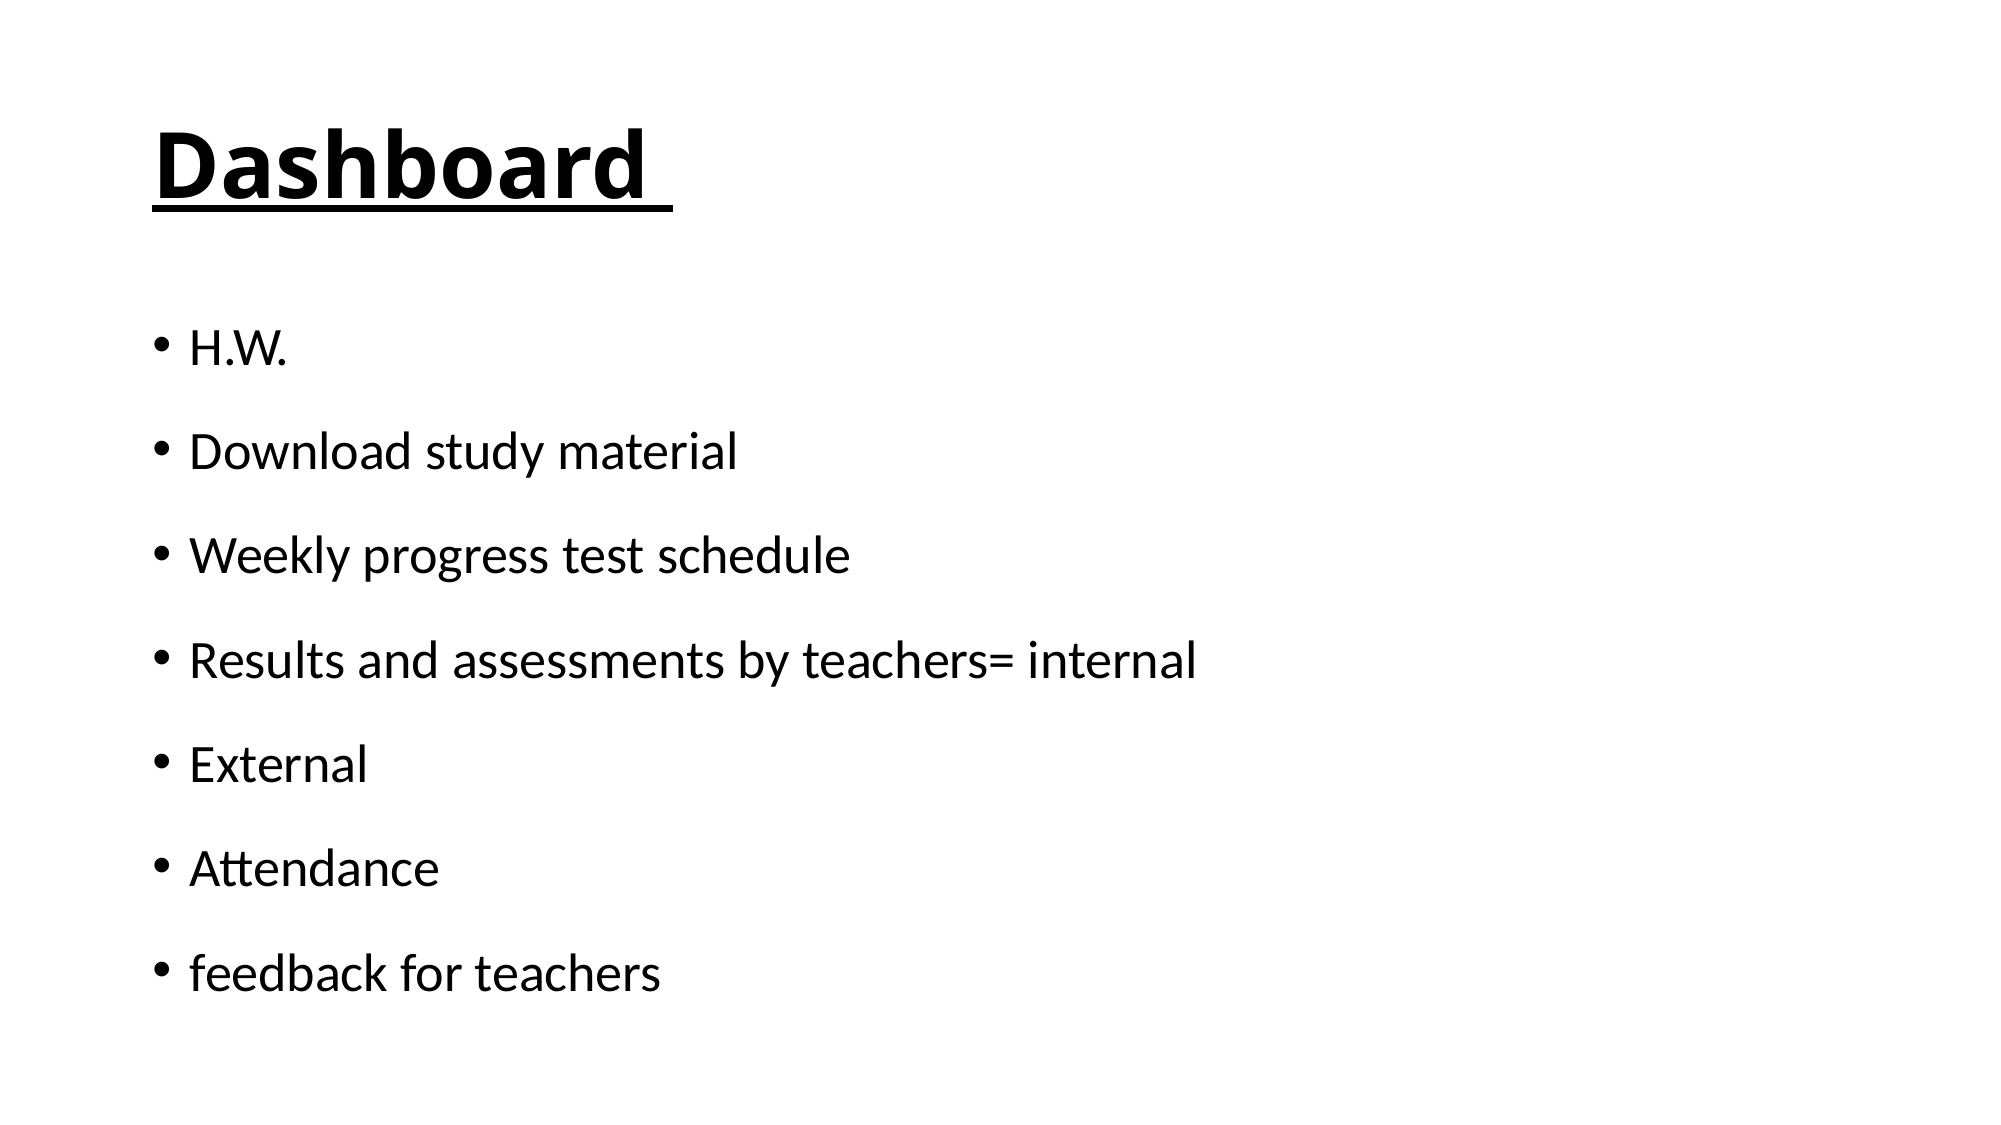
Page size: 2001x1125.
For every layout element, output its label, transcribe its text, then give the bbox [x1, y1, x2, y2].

title Dashboard [137, 59, 1863, 278]
list H.W. Download study material Weekly progress test schedule Results and assessments by teachers= internal External Attendance feedback for teachers [137, 299, 1863, 1014]
